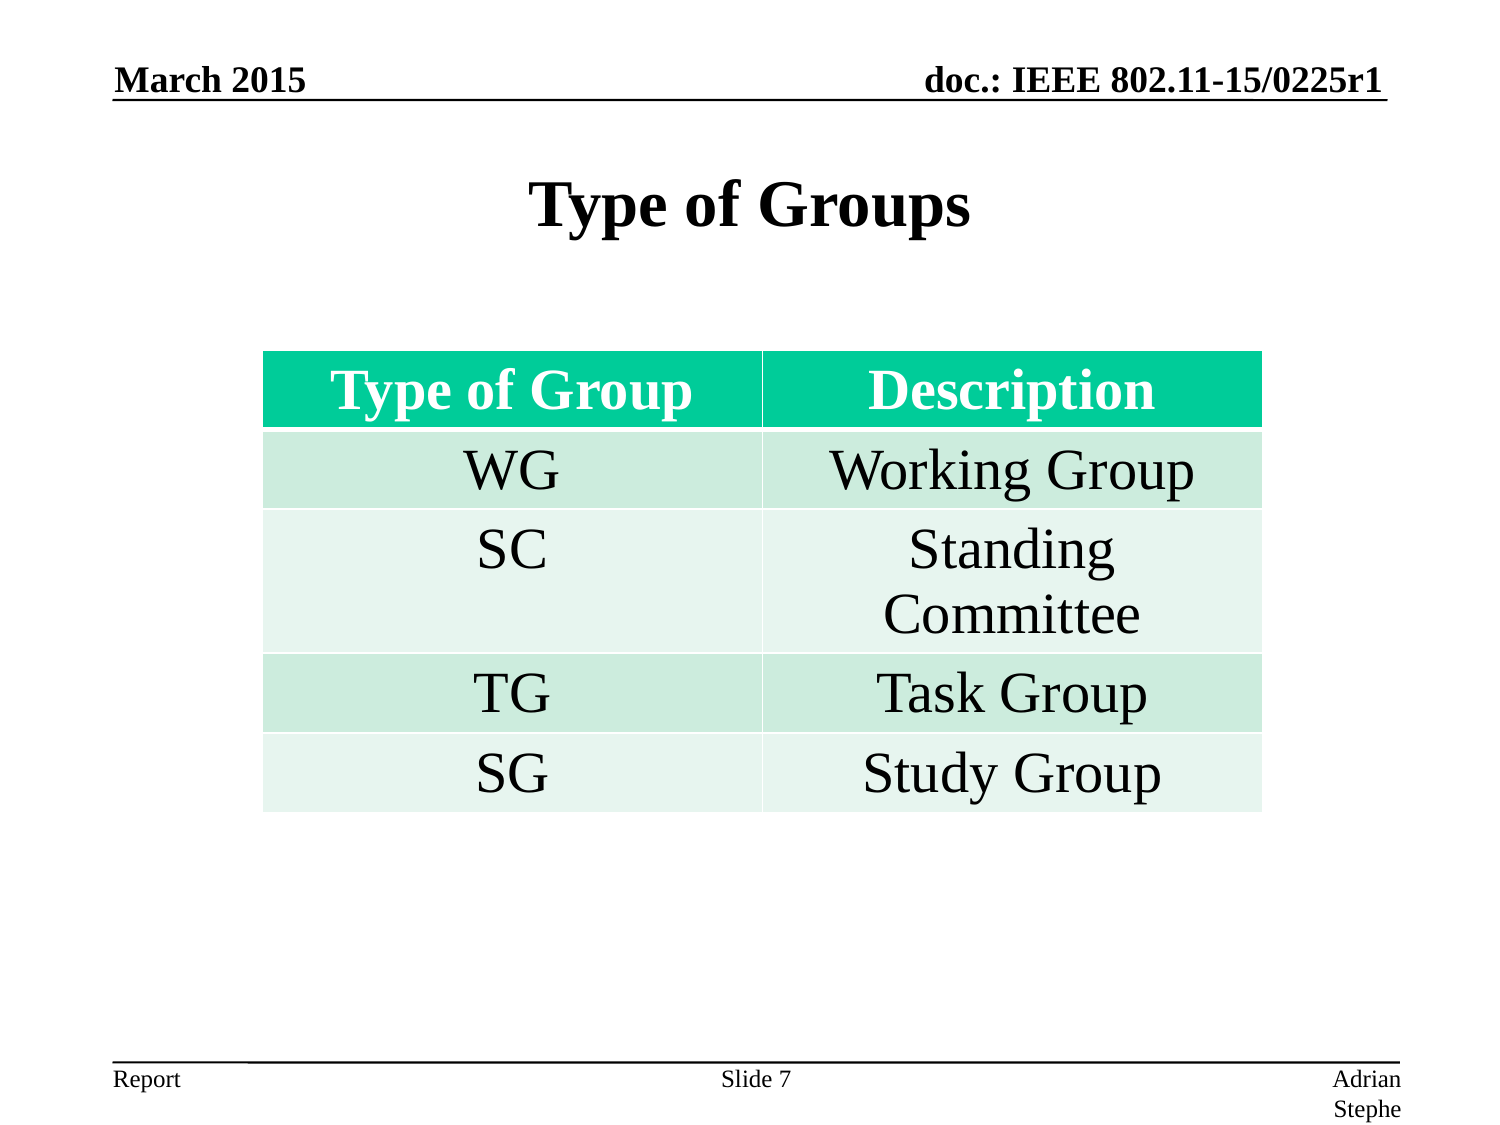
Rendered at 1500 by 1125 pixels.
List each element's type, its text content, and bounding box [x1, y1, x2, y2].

table_cell Working Group [763, 432, 1262, 508]
table_cell Task Group [763, 654, 1262, 732]
table_cell Standing Committee [763, 510, 1262, 652]
table_cell Study Group [763, 734, 1262, 812]
table_header Description [763, 351, 1262, 427]
table_header Type of Group [263, 351, 762, 427]
table_cell WG [263, 432, 762, 508]
table_cell TG [263, 654, 762, 732]
footer Adrian Stephens, Intel [1324, 1061, 1402, 1093]
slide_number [114, 54, 374, 101]
title Type of Groups [112, 112, 1388, 288]
slide_number Slide 7 [711, 1061, 801, 1093]
table_cell SG [263, 734, 762, 812]
table_cell SC [263, 510, 762, 652]
